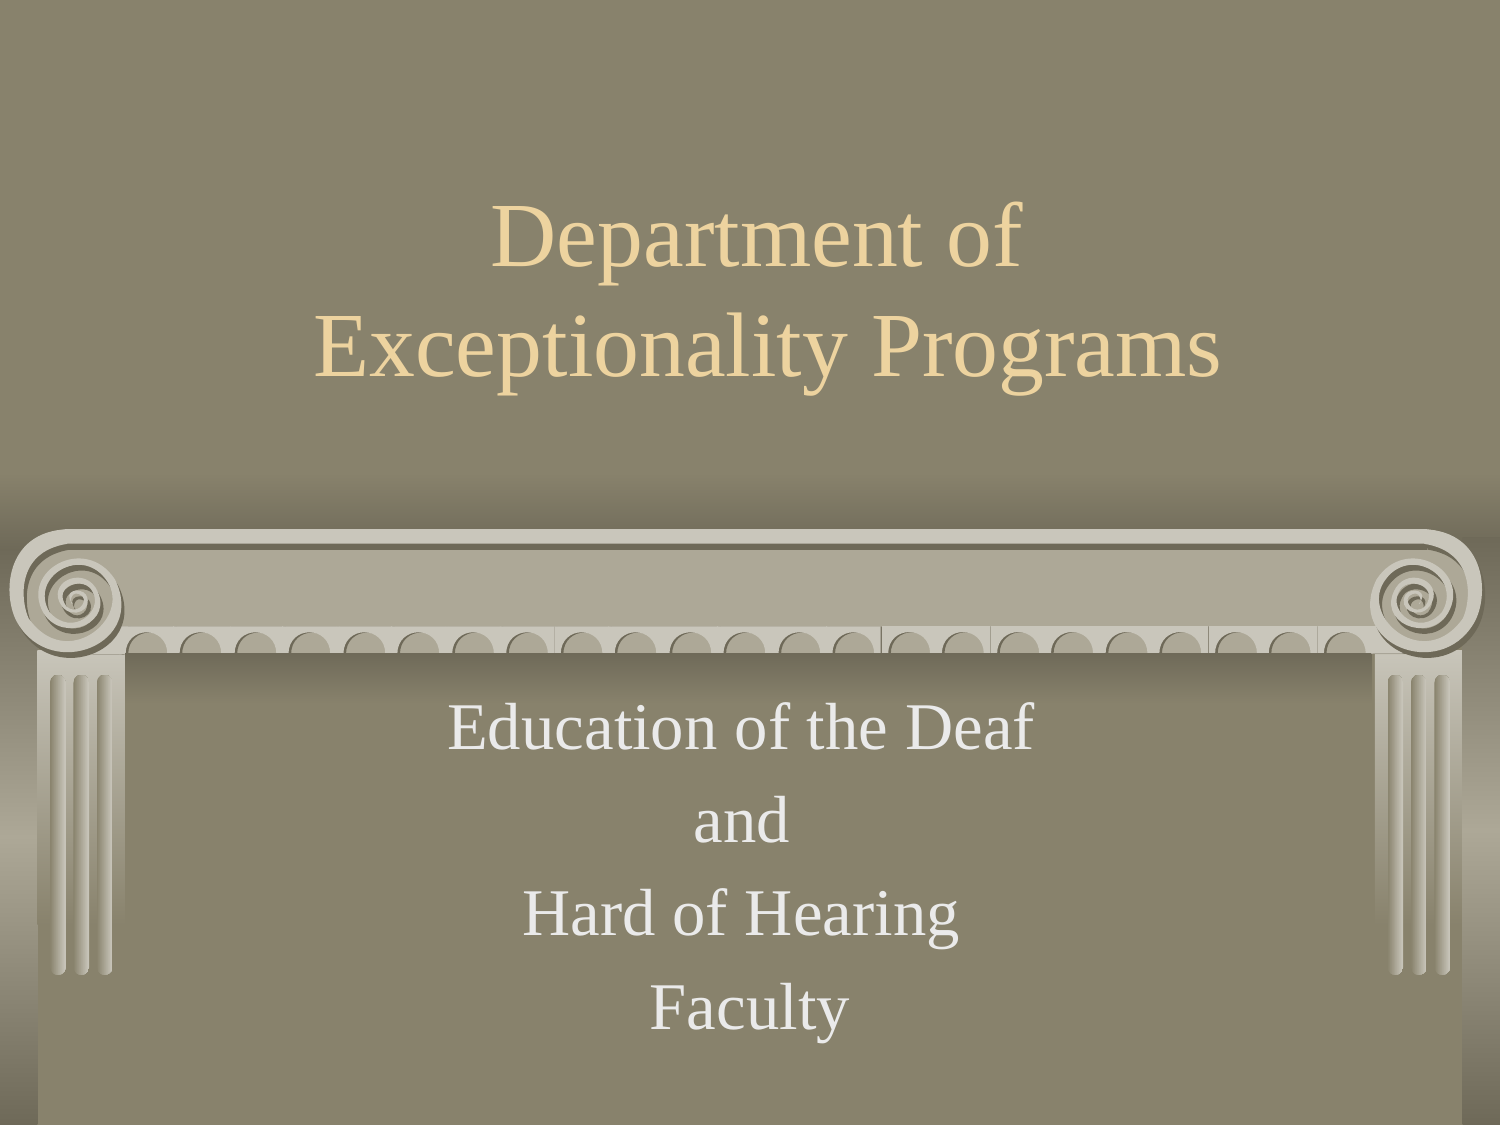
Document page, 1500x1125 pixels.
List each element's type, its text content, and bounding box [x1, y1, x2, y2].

subtitle Education of the Deaf and Hard of Hearing Faculty [224, 674, 1276, 963]
title Department of Exceptionality Programs [37, 137, 1500, 513]
